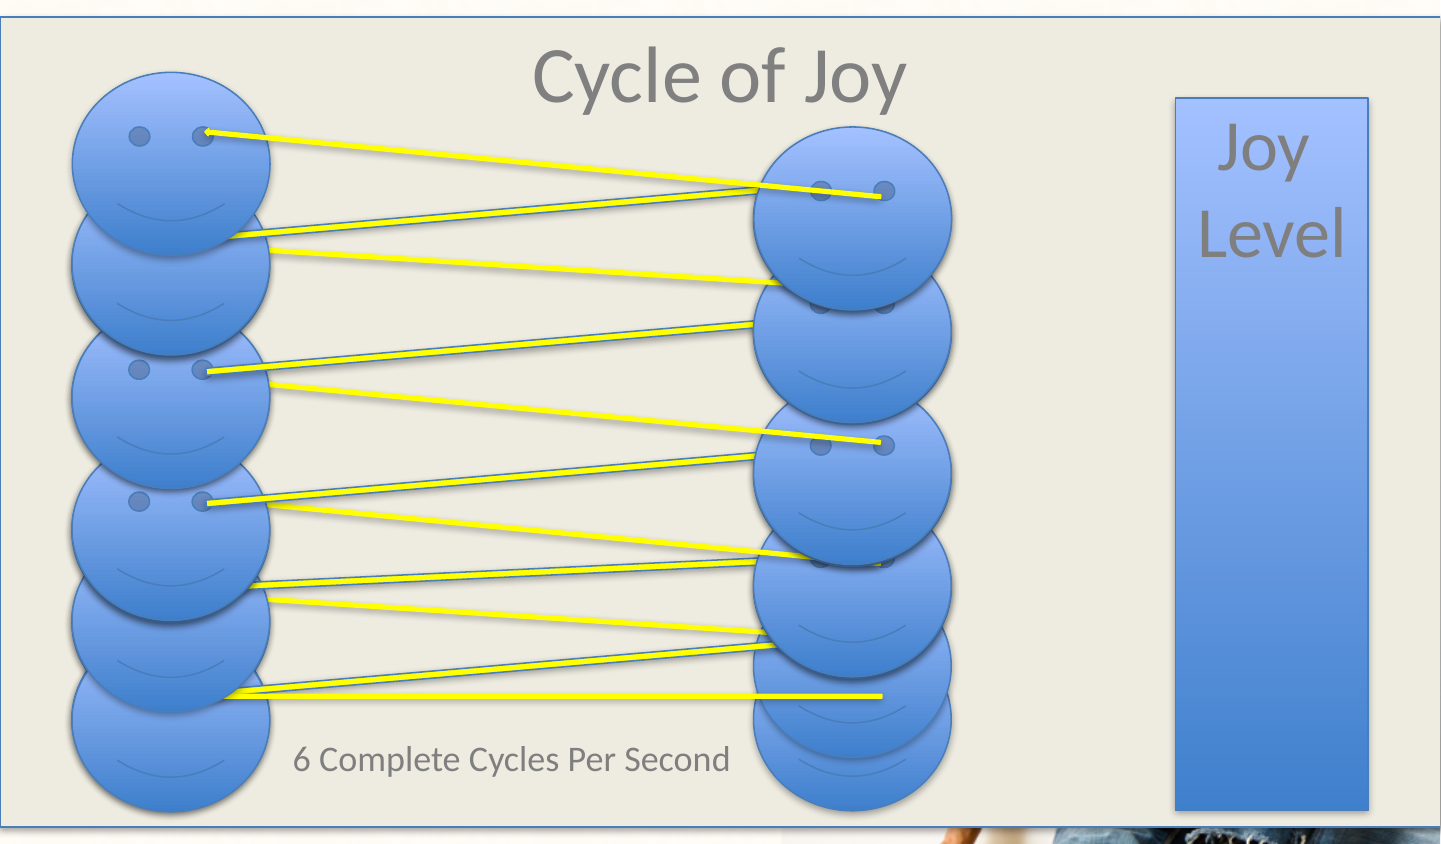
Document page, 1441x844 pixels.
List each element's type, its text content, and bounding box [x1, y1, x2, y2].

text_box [71, 684, 952, 713]
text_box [71, 363, 952, 423]
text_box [71, 317, 952, 356]
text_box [71, 495, 952, 565]
picture [781, 828, 1441, 844]
text_box Cycle of Joy [71, 0, 1369, 161]
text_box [1175, 91, 1369, 811]
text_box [71, 431, 952, 489]
text_box [0, 16, 1441, 828]
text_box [71, 718, 952, 812]
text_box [72, 72, 952, 311]
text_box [71, 571, 952, 621]
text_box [71, 628, 952, 678]
